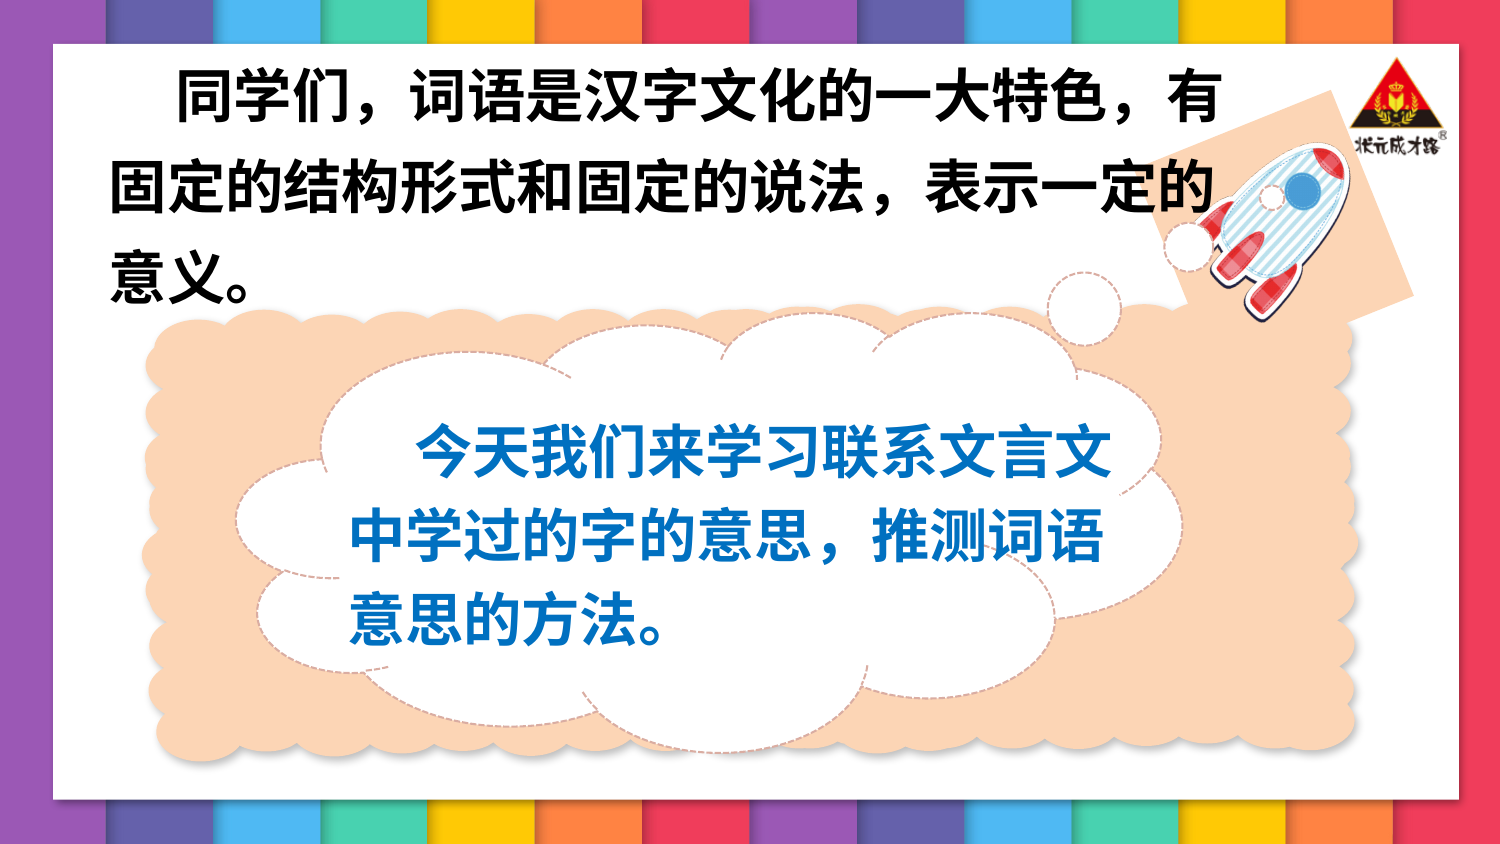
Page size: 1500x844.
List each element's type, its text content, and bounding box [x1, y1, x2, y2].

text_box 同学们，词语是汉字文化的一大特色，有固定的结构形式和固定的说法，表示一定的意义。 [94, 31, 1276, 319]
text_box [236, 311, 1183, 752]
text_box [141, 121, 1381, 762]
picture [0, 0, 1500, 844]
